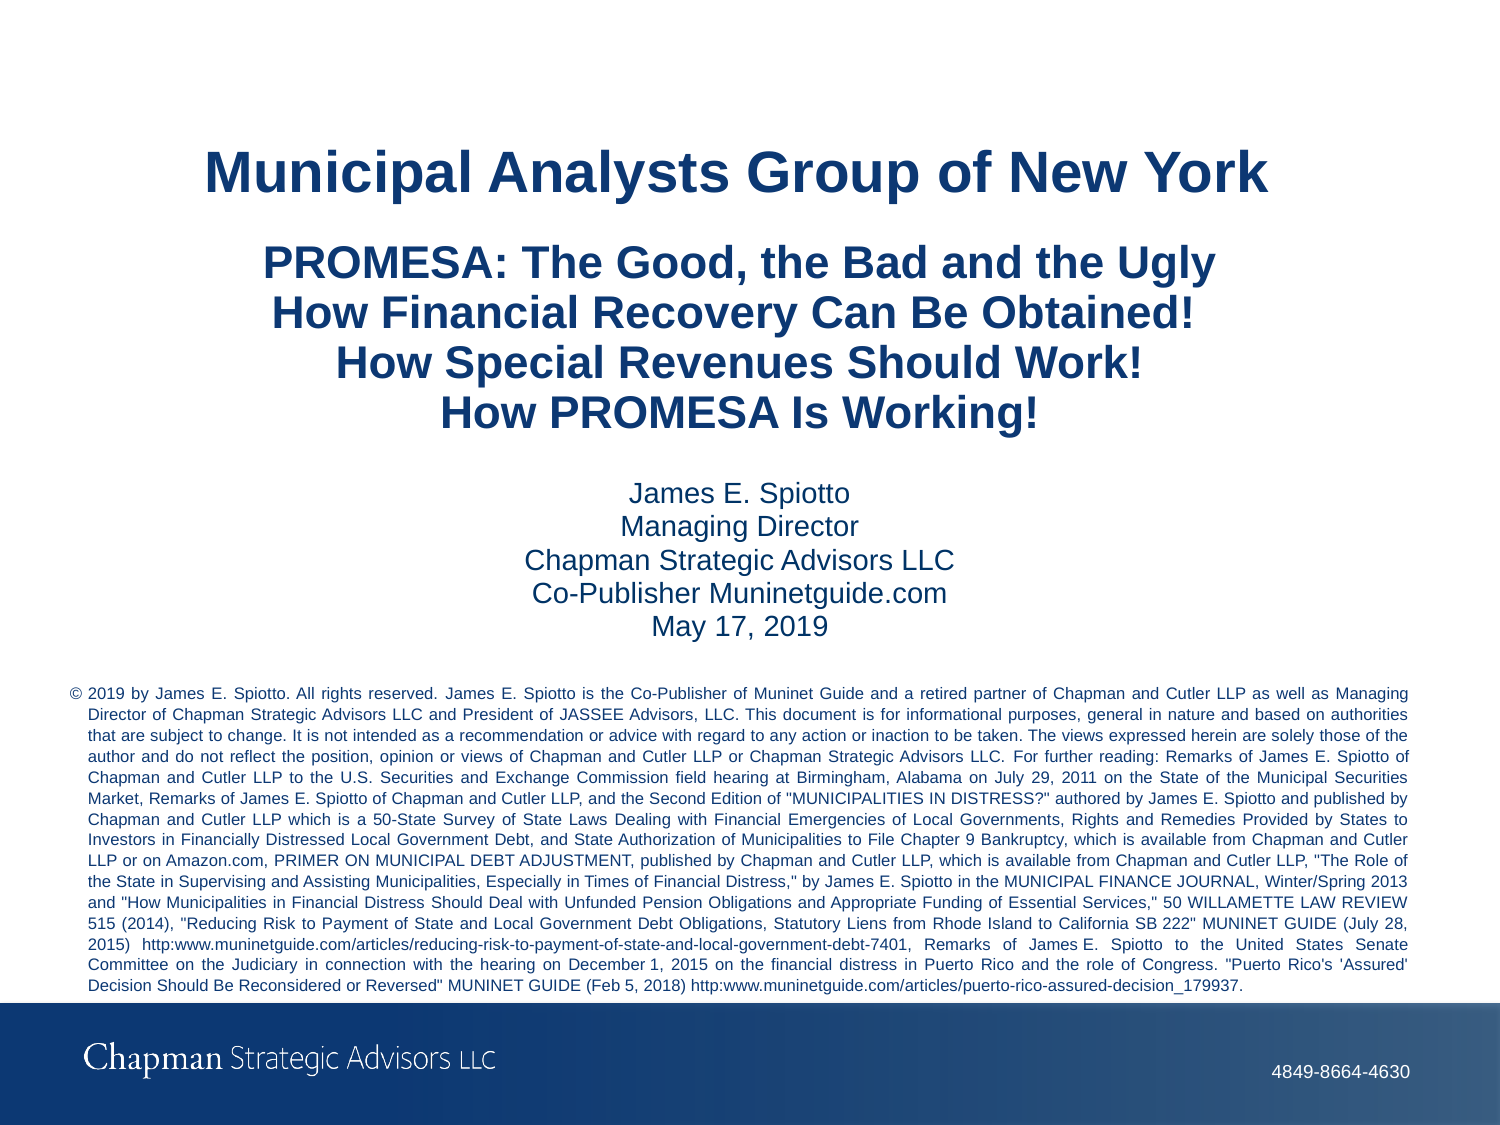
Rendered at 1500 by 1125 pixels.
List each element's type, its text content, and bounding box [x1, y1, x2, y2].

text_box Municipal Analysts Group of New York [52, 124, 1423, 213]
text_box 4849-8664-4630 [1074, 1052, 1425, 1113]
subtitle James E. Spiotto Managing Director Chapman Strategic Advisors LLC Co-Publisher Muninetguide.com May 17, 2019 [54, 474, 1426, 651]
text_box © 2019 by James E. Spiotto. All rights reserved. James E. Spiotto is the Co-Publisher of Muninet Guide and a retired partner of Chapman and Cutler LLP as well as Managing Director of Chapman Strategic Advisors LLC and President of JASSEE Advisors, LLC. This document is for informational purposes, general in nature and based on authorities that are subject to change. It is not intended as a recommendation or advice with regard to any action or inaction to be taken. The views expressed herein are solely those of the author and do not reflect the position, opinion or views of Chapman and Cutler LLP or Chapman Strategic Advisors LLC. For further reading: Remarks of James E. Spiotto of Chapman and Cutler LLP to the U.S. Securities and Exchange Commission field hearing at Birmingham, Alabama on July 29, 2011 on the State of the Municipal Securities Market, Remarks of James E. Spiotto of Chapman and Cutler LLP, and the Second Edition of "MUNICIPALITIES IN DISTRESS?" authored by James E. Spiotto and published by Chapman and Cutler LLP which is a 50-State Survey of State Laws Dealing with Financial Emergencies of Local Governments, Rights and Remedies Provided by States to Investors in Financially Distressed Local Government Debt, and State Authorization of Municipalities to File Chapter 9 Bankruptcy, which is available from Chapman and Cutler LLP or on Amazon.com, PRIMER ON MUNICIPAL DEBT ADJUSTMENT, published by Chapman and Cutler LLP, which is available from Chapman and Cutler LLP, "The Role of the State in Supervising and Assisting Municipalities, Especially in Times of Financial Distress," by James E. Spiotto in the MUNICIPAL FINANCE JOURNAL, Winter/Spring 2013 and "How Municipalities in Financial Distress Should Deal with Unfunded Pension Obligations and Appropriate Funding of Essential Services," 50 WILLAMETTE LAW REVIEW 515 (2014), "Reducing Risk to Payment of State and Local Government Debt Obligations, Statutory Liens from Rhode Island to California SB 222" MUNINET GUIDE (July 28, 2015) http:www.muninetguide.com/articles/reducing-risk-to-payment-of-state-and-local-government-debt-7401, Remarks of James E. Spiotto to the United States Senate Committee on the Judiciary in connection with the hearing on December 1, 2015 on the financial distress in Puerto Rico and the role of Congress. "Puerto Rico's 'Assured' Decision Should Be Reconsidered or Reversed" MUNINET GUIDE (Feb 5, 2018) http:www.muninetguide.com/articles/puerto-rico-assured-decision_179937. [54, 675, 1425, 1003]
title PROMESA: The Good, the Bad and the Ugly How Financial Recovery Can Be Obtained! How Special Revenues Should Work! How PROMESA Is Working! [54, 224, 1425, 450]
